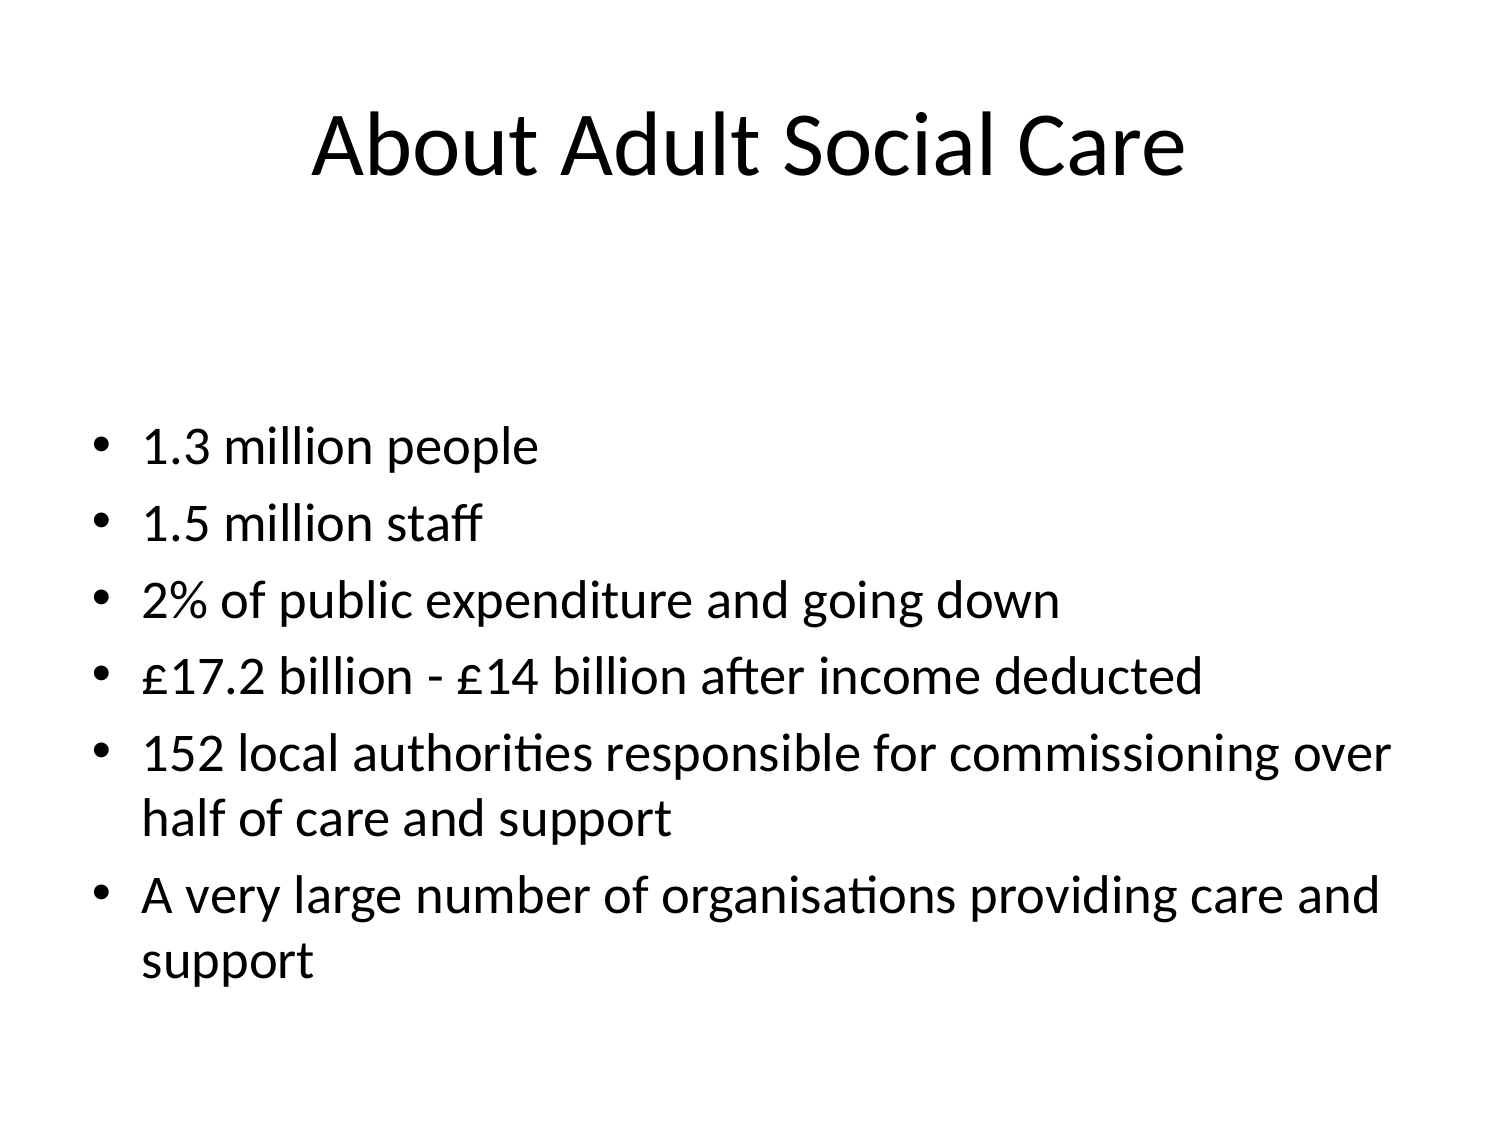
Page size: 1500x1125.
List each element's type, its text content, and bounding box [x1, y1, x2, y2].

title About Adult Social Care [75, 45, 1425, 233]
list 1.3 million people 1.5 million staff 2% of public expenditure and going down £17.2 billion - £14 billion after income deducted 152 local authorities responsible for commissioning over half of care and support A very large number of organisations providing care and support [76, 326, 1421, 998]
